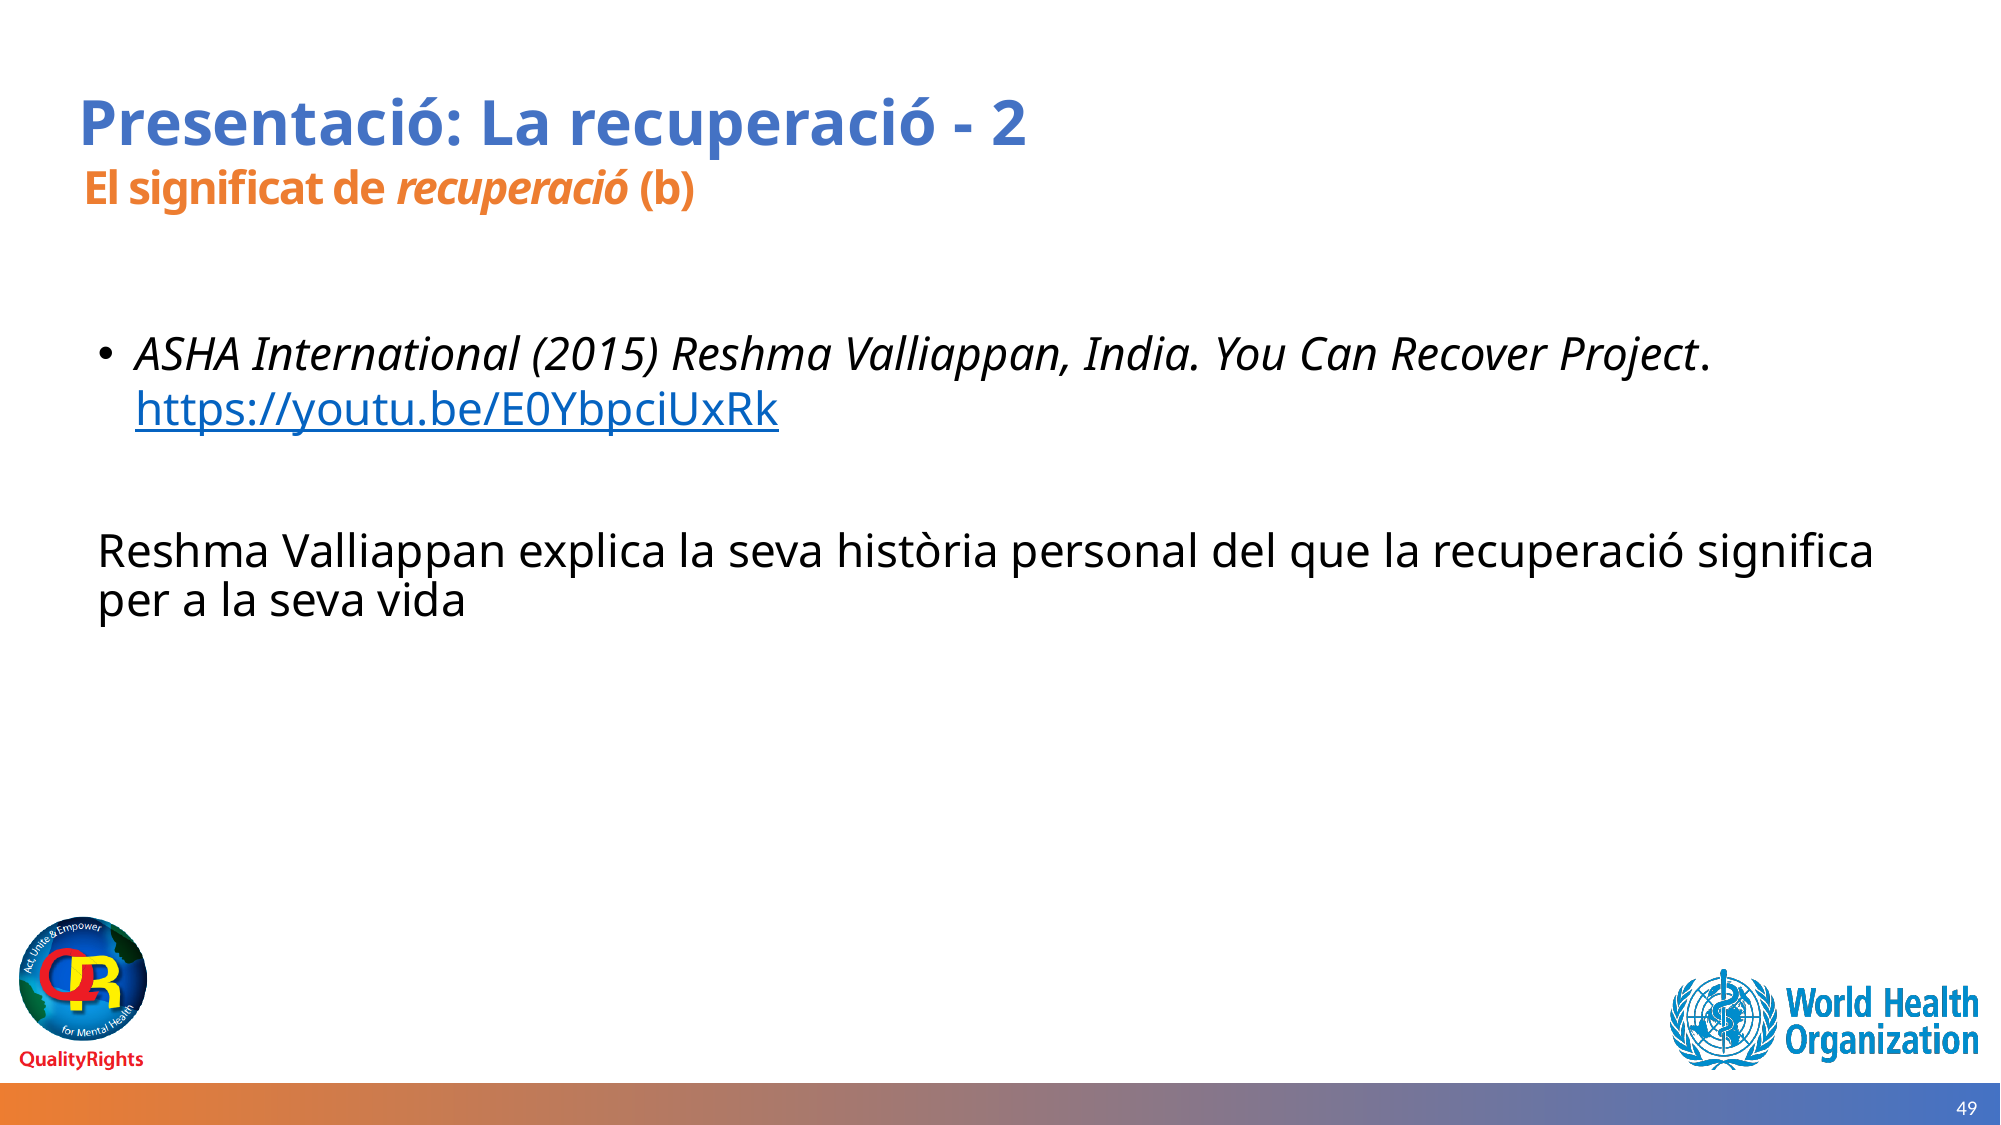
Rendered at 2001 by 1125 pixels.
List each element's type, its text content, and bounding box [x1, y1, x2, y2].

picture [1711, 1031, 1722, 1038]
picture [1692, 1031, 1700, 1042]
picture [1738, 1019, 1744, 1030]
picture [1689, 993, 1706, 1016]
picture [1747, 1019, 1758, 1041]
picture [1805, 987, 1811, 1002]
picture [1758, 1004, 1765, 1035]
title Presentació: La recuperació - 2 [63, 84, 1671, 156]
picture [1747, 992, 1758, 1016]
list ASHA International (2015) Reshma Valliappan, India. You Can Recover Project. https://youtu.be/E0YbpciUxRk Reshma Valliappan explica la seva història personal del que la recuperació significa per a la seva vida [83, 247, 1917, 987]
picture [1683, 987, 1697, 1047]
picture [0, 899, 162, 1083]
picture [1725, 1042, 1747, 1054]
picture [1732, 969, 1978, 1070]
picture [1744, 1003, 1751, 1016]
picture [1701, 987, 1710, 992]
picture [1711, 995, 1721, 1004]
list El significat de recuperació (b) [83, 155, 1917, 215]
picture [1706, 1038, 1722, 1046]
picture [1704, 1004, 1712, 1015]
picture [1958, 1000, 1962, 1012]
picture [1860, 1000, 1865, 1012]
picture [1742, 1019, 1751, 1034]
picture [1792, 987, 1797, 1004]
picture [1670, 987, 1680, 1010]
picture [1670, 1030, 1715, 1070]
picture [1891, 987, 1897, 999]
picture [1701, 1042, 1722, 1054]
picture [1716, 1064, 1731, 1070]
picture [1704, 1019, 1711, 1031]
picture [1698, 1047, 1750, 1060]
picture [1821, 1000, 1826, 1012]
picture [1750, 987, 1762, 1003]
